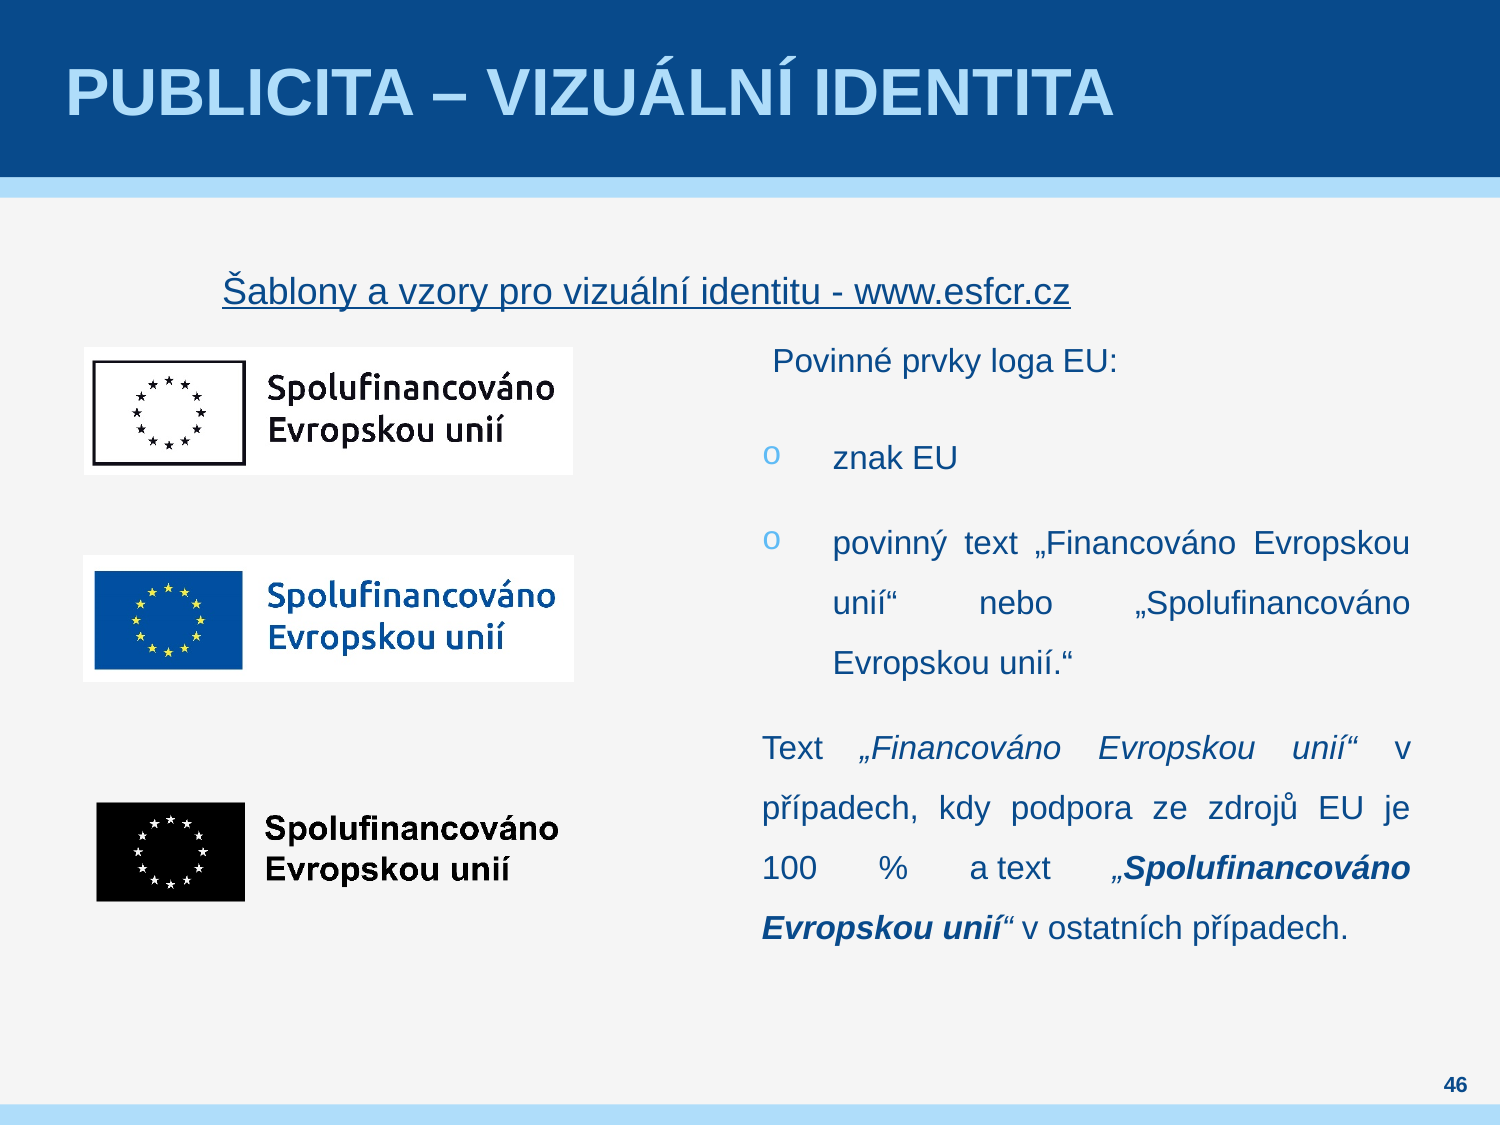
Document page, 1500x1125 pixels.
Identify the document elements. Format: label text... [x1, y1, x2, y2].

title Publicita – vizuální identita [59, 0, 1441, 178]
picture [88, 796, 622, 909]
picture [84, 347, 573, 475]
list Povinné prvky loga EU: znak EU povinný text „Financováno Evropskou unií“ nebo „Spolufinancováno Evropskou unií.“ Text „Financováno Evropskou unií“ v případech, kdy podpora ze zdrojů EU je 100 % a text „Spolufinancováno Evropskou unií“ v ostatních případech. [761, 320, 1412, 1069]
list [82, 554, 574, 683]
slide_number 46 [1417, 1068, 1495, 1099]
text_box Šablony a vzory pro vizuální identitu - www.esfcr.cz [207, 259, 1141, 320]
